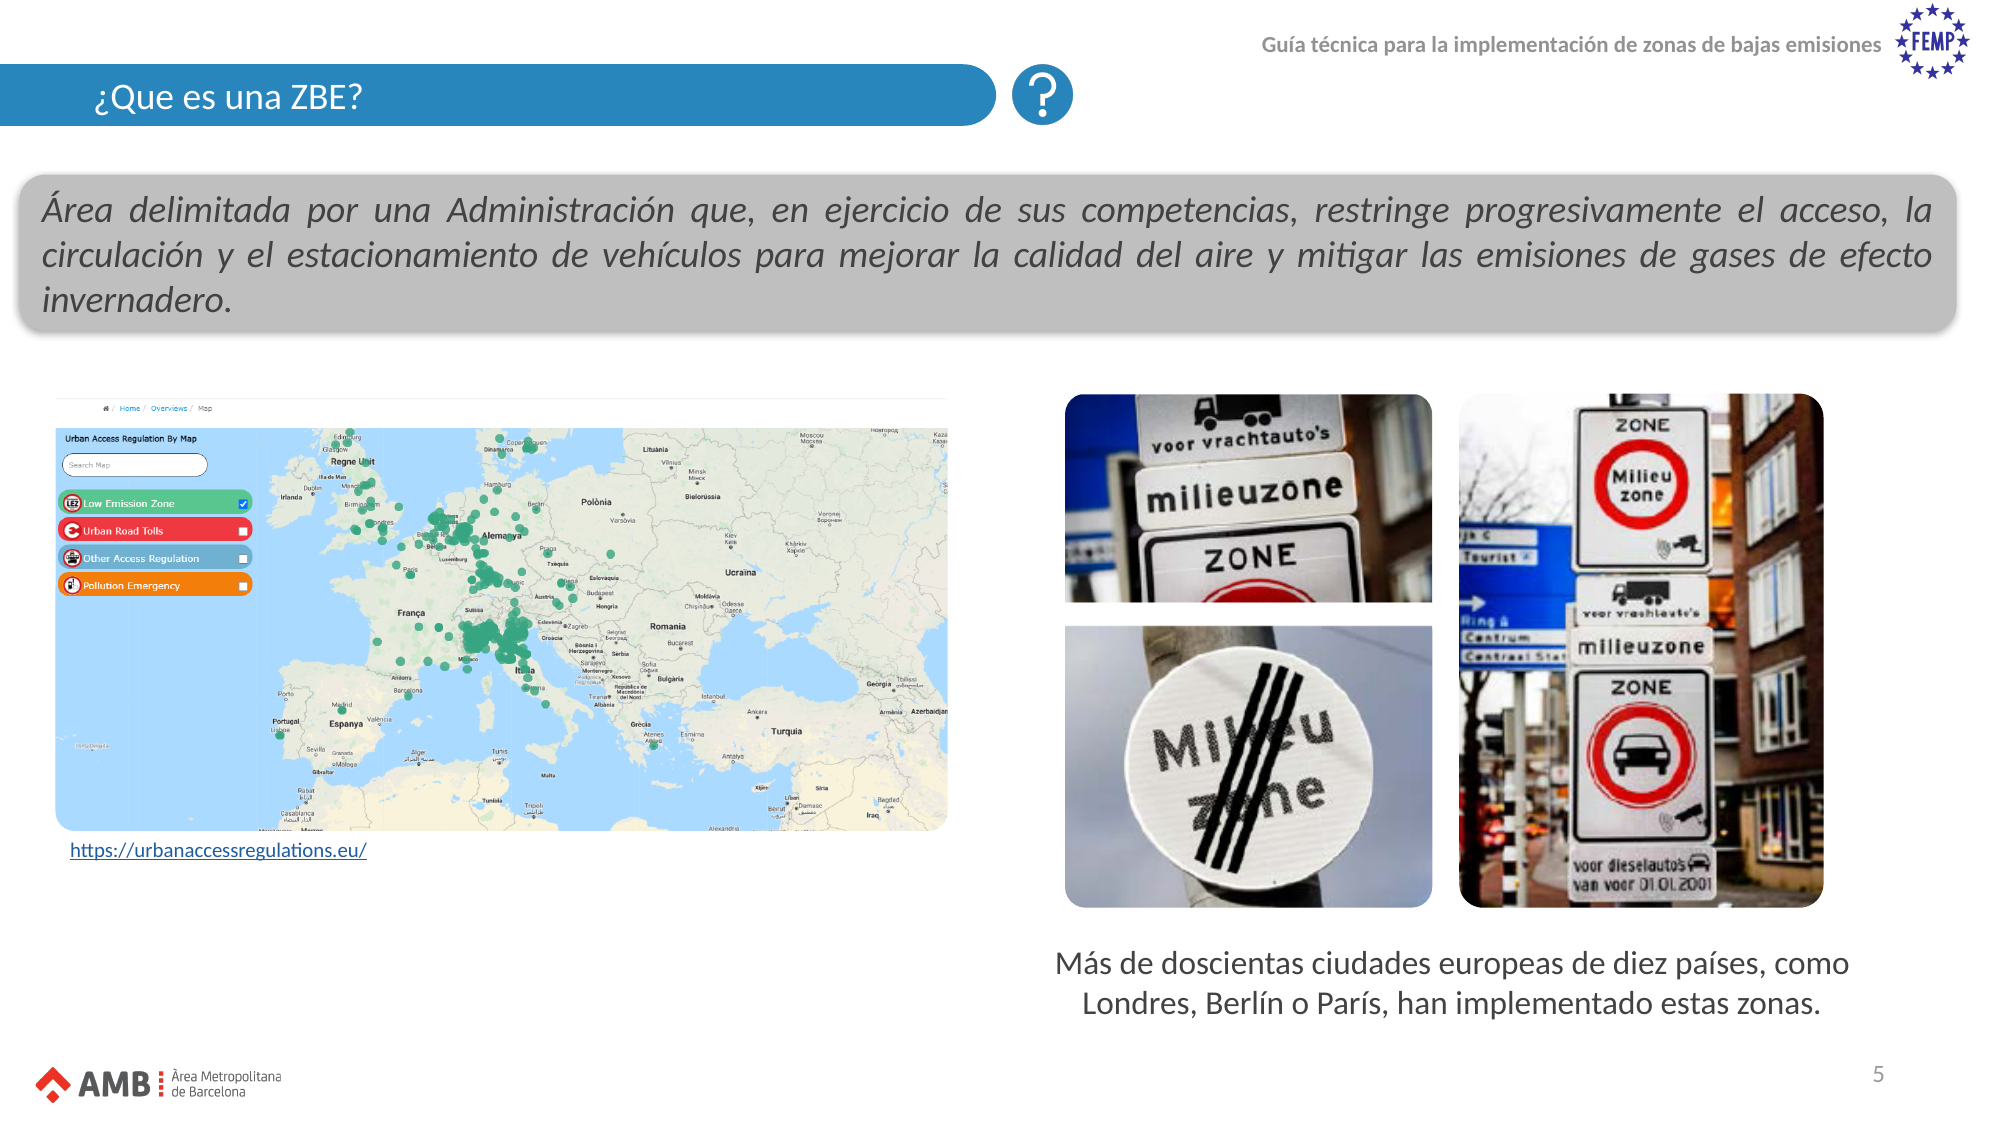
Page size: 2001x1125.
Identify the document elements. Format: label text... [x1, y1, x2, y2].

text_box Más de doscientas ciudades europeas de diez países, como Londres, Berlín o París, han implementado estas zonas. [988, 933, 1918, 1029]
picture [1891, 0, 1974, 83]
text_box Área delimitada por una Administración que, en ejercicio de sus competencias, restringe progresivamente el acceso, la circulación y el estacionamiento de vehículos para mejorar la calidad del aire y mitigar las emisiones de gases de efecto invernadero. [18, 173, 1958, 332]
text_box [0, 66, 995, 124]
text_box https://urbanaccessregulations.eu/ [55, 839, 515, 870]
picture [55, 379, 948, 832]
picture [1003, 56, 1082, 134]
slide_number 5 [1433, 1042, 1900, 1103]
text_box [1064, 393, 1824, 908]
